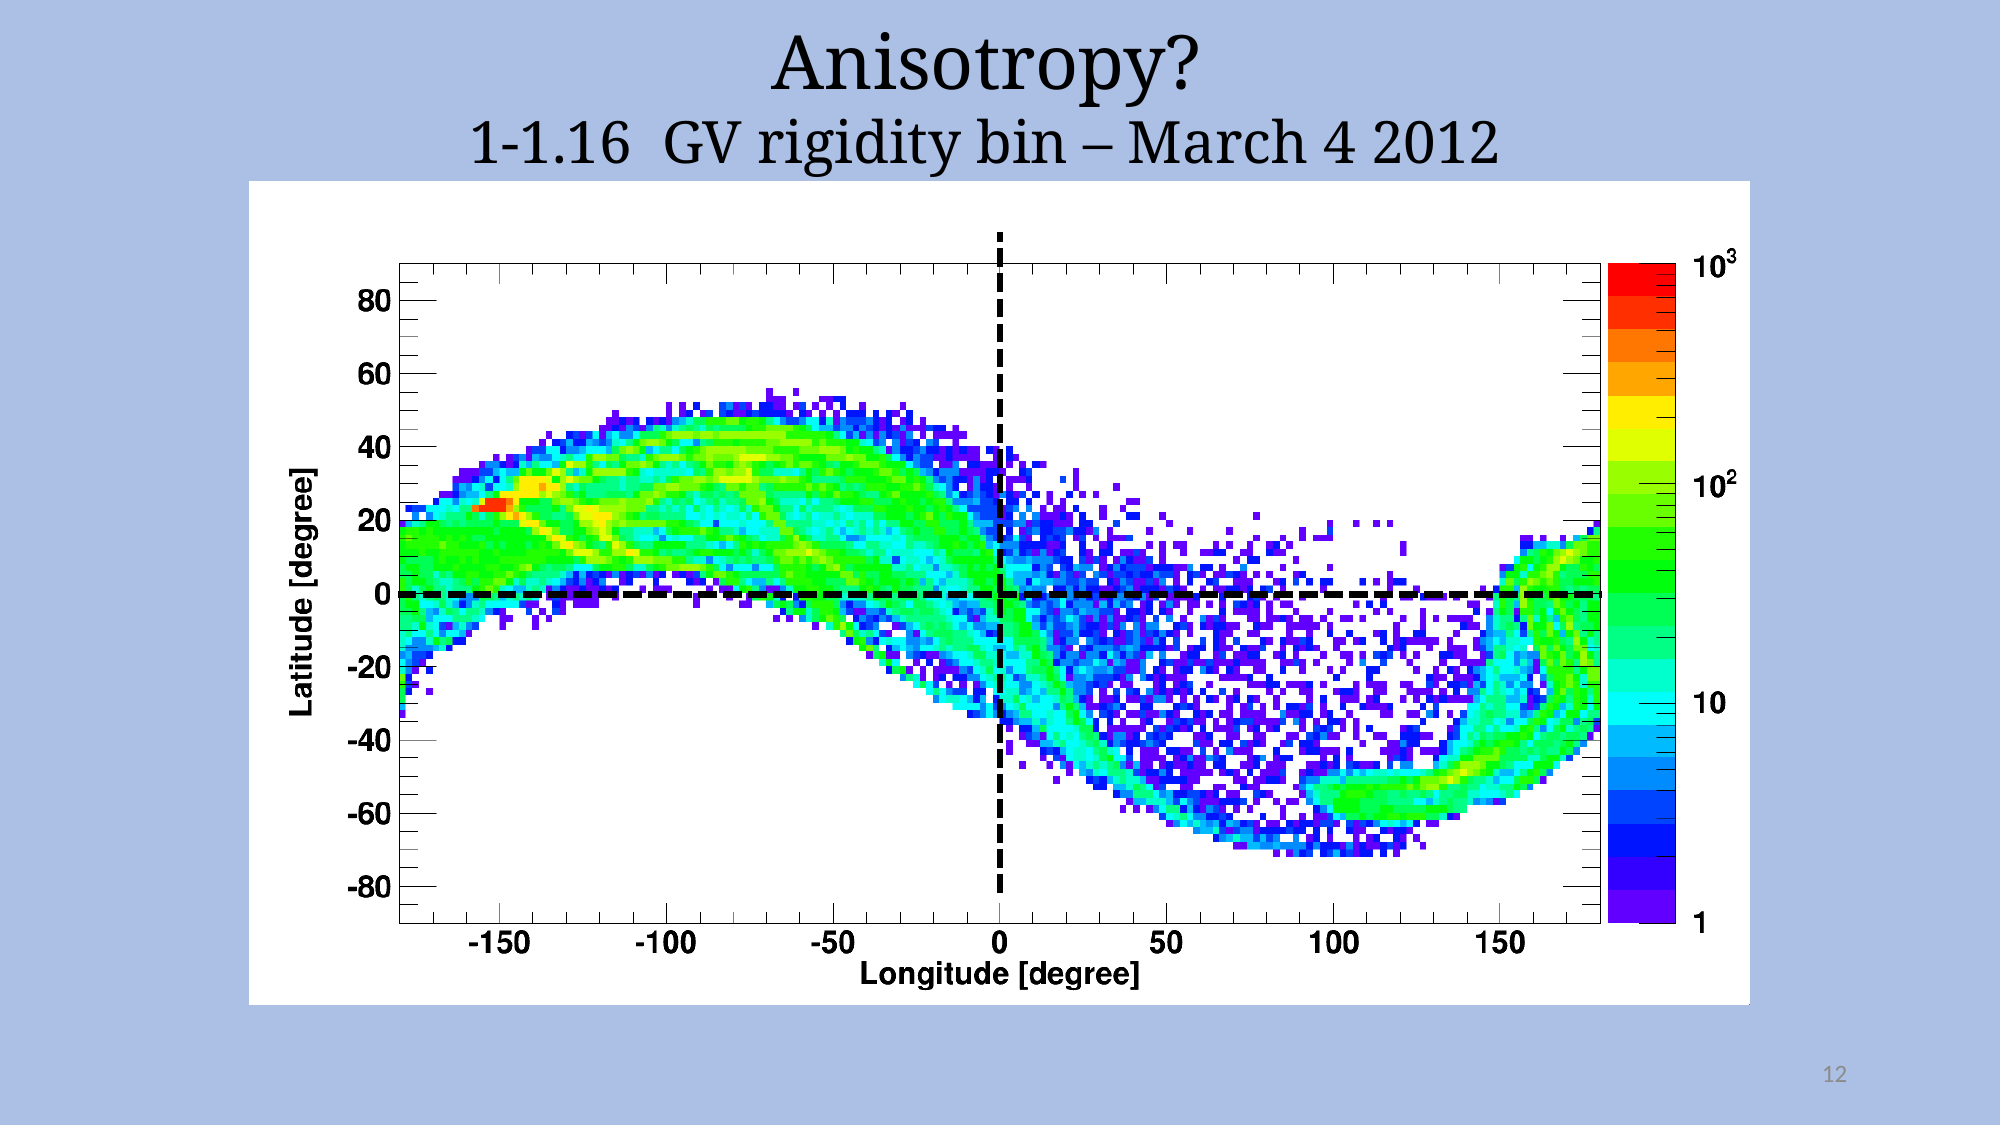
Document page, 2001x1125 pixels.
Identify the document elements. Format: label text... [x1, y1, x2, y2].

slide_number 12 [1412, 1042, 1863, 1103]
picture [249, 181, 1750, 1005]
text_box Anisotropy? [329, 7, 1664, 112]
text_box 1-1.16 GV rigidity bin – March 4 2012 [379, 97, 1715, 181]
